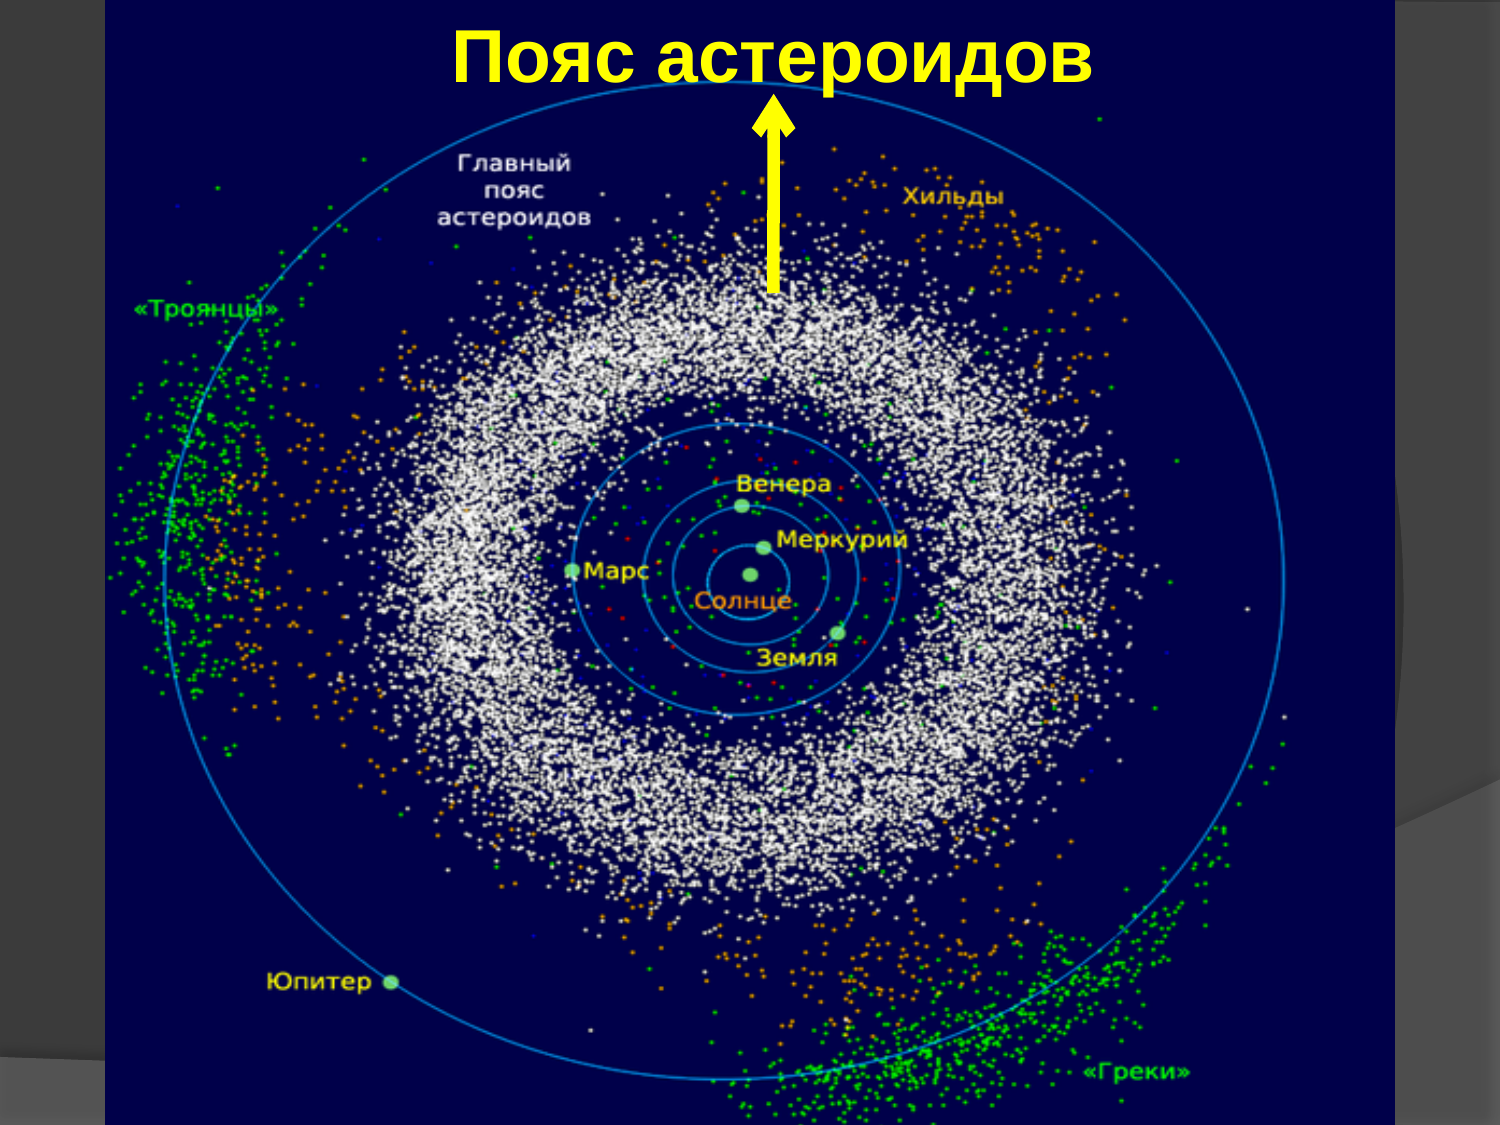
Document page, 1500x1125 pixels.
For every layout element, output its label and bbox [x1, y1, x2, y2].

picture [105, 0, 1395, 1125]
